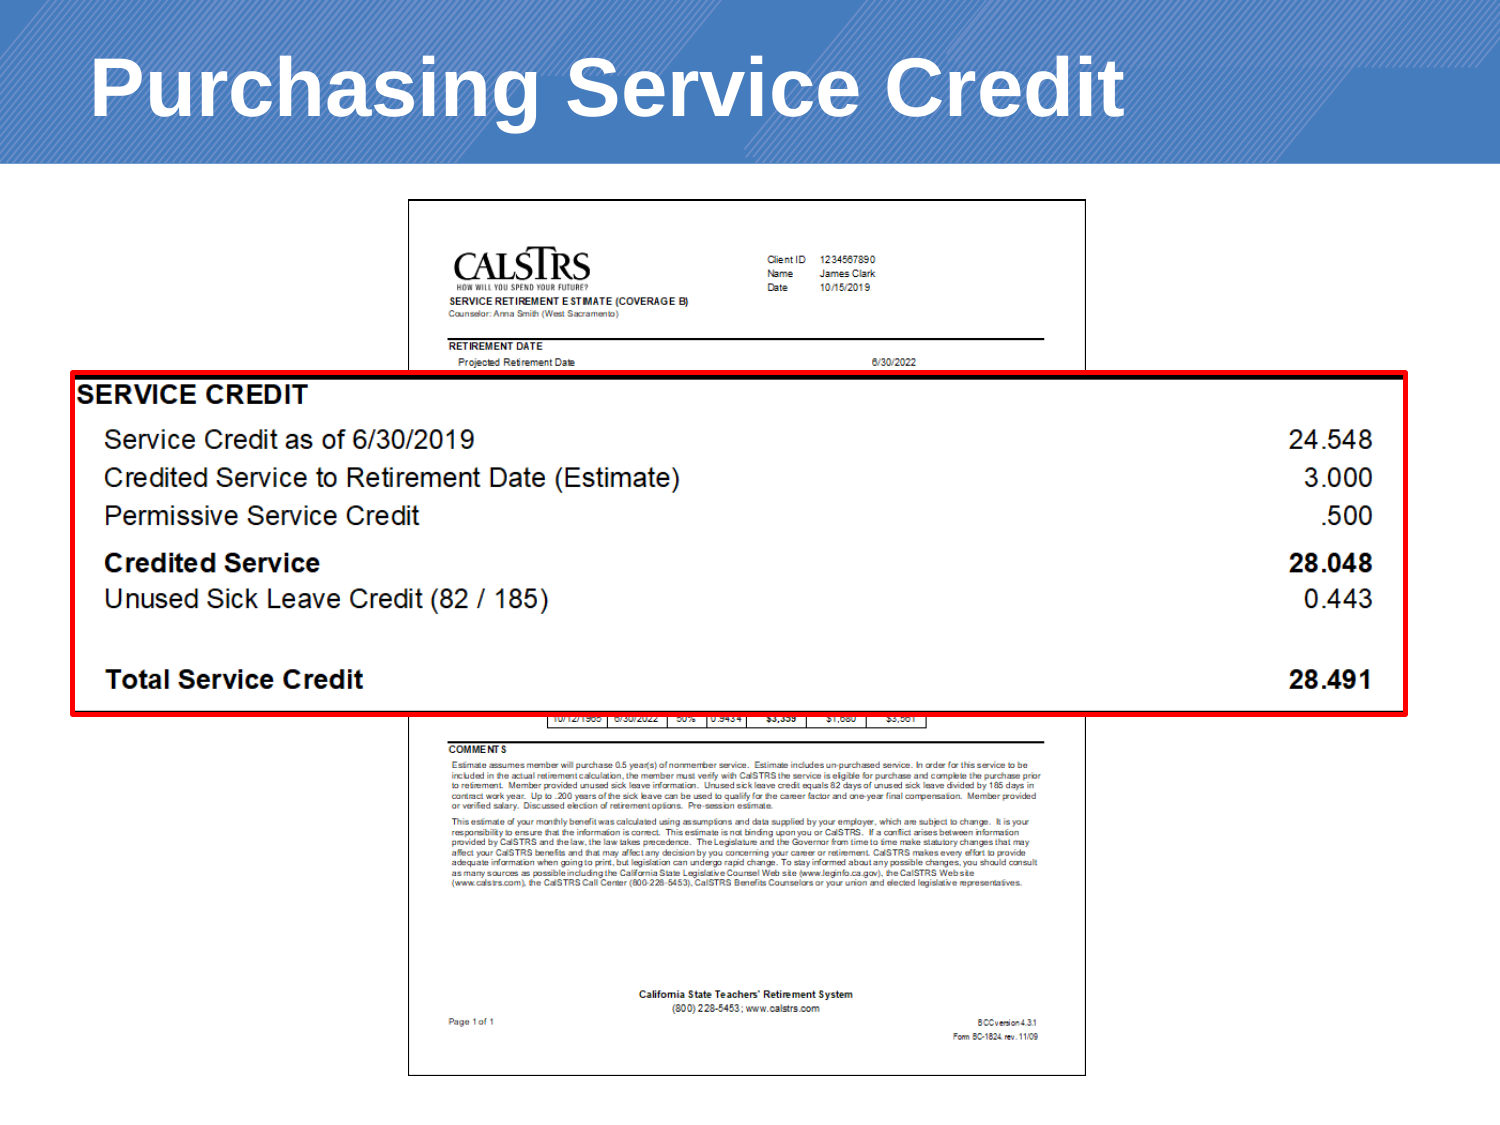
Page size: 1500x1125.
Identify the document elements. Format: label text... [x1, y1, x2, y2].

title Purchasing Service Credit [75, 37, 1425, 225]
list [408, 713, 1086, 1076]
picture [0, 0, 1500, 1125]
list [408, 199, 1086, 374]
